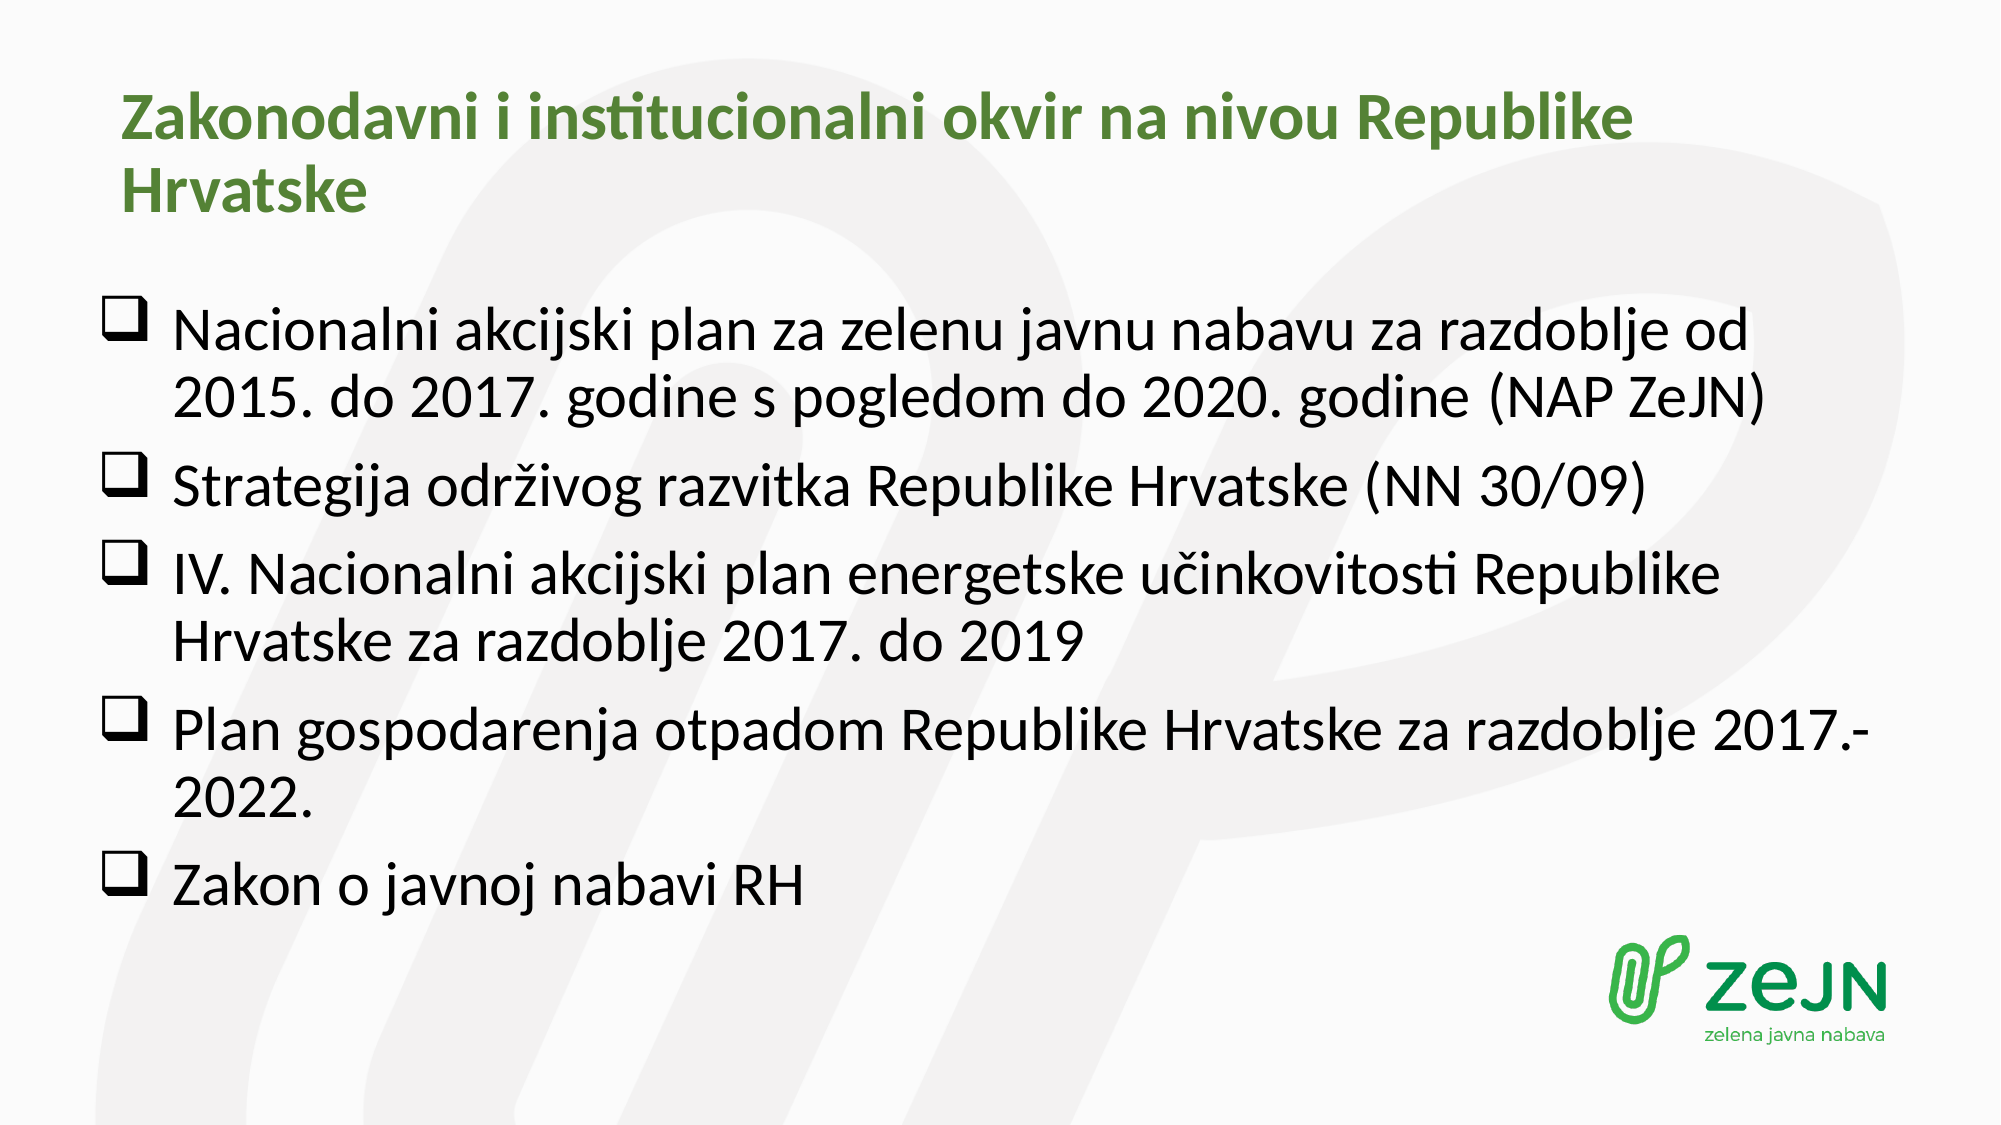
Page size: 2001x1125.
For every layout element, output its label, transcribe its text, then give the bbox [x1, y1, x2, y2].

picture [0, 0, 2000, 1125]
title Zakonodavni i institucionalni okvir na nivou Republike Hrvatske [106, 72, 1671, 236]
list Nacionalni akcijski plan za zelenu javnu nabavu za razdoblje od 2015. do 2017. godine s pogledom do 2020. godine (NAP ZeJN) Strategija održivog razvitka Republike Hrvatske (NN 30/09) IV. Nacionalni akcijski plan energetske učinkovitosti Republike Hrvatske za razdoblje 2017. do 2019 Plan gospodarenja otpadom Republike Hrvatske za razdoblje 2017.-2022. Zakon o javnoj nabavi RH [82, 288, 1917, 1099]
